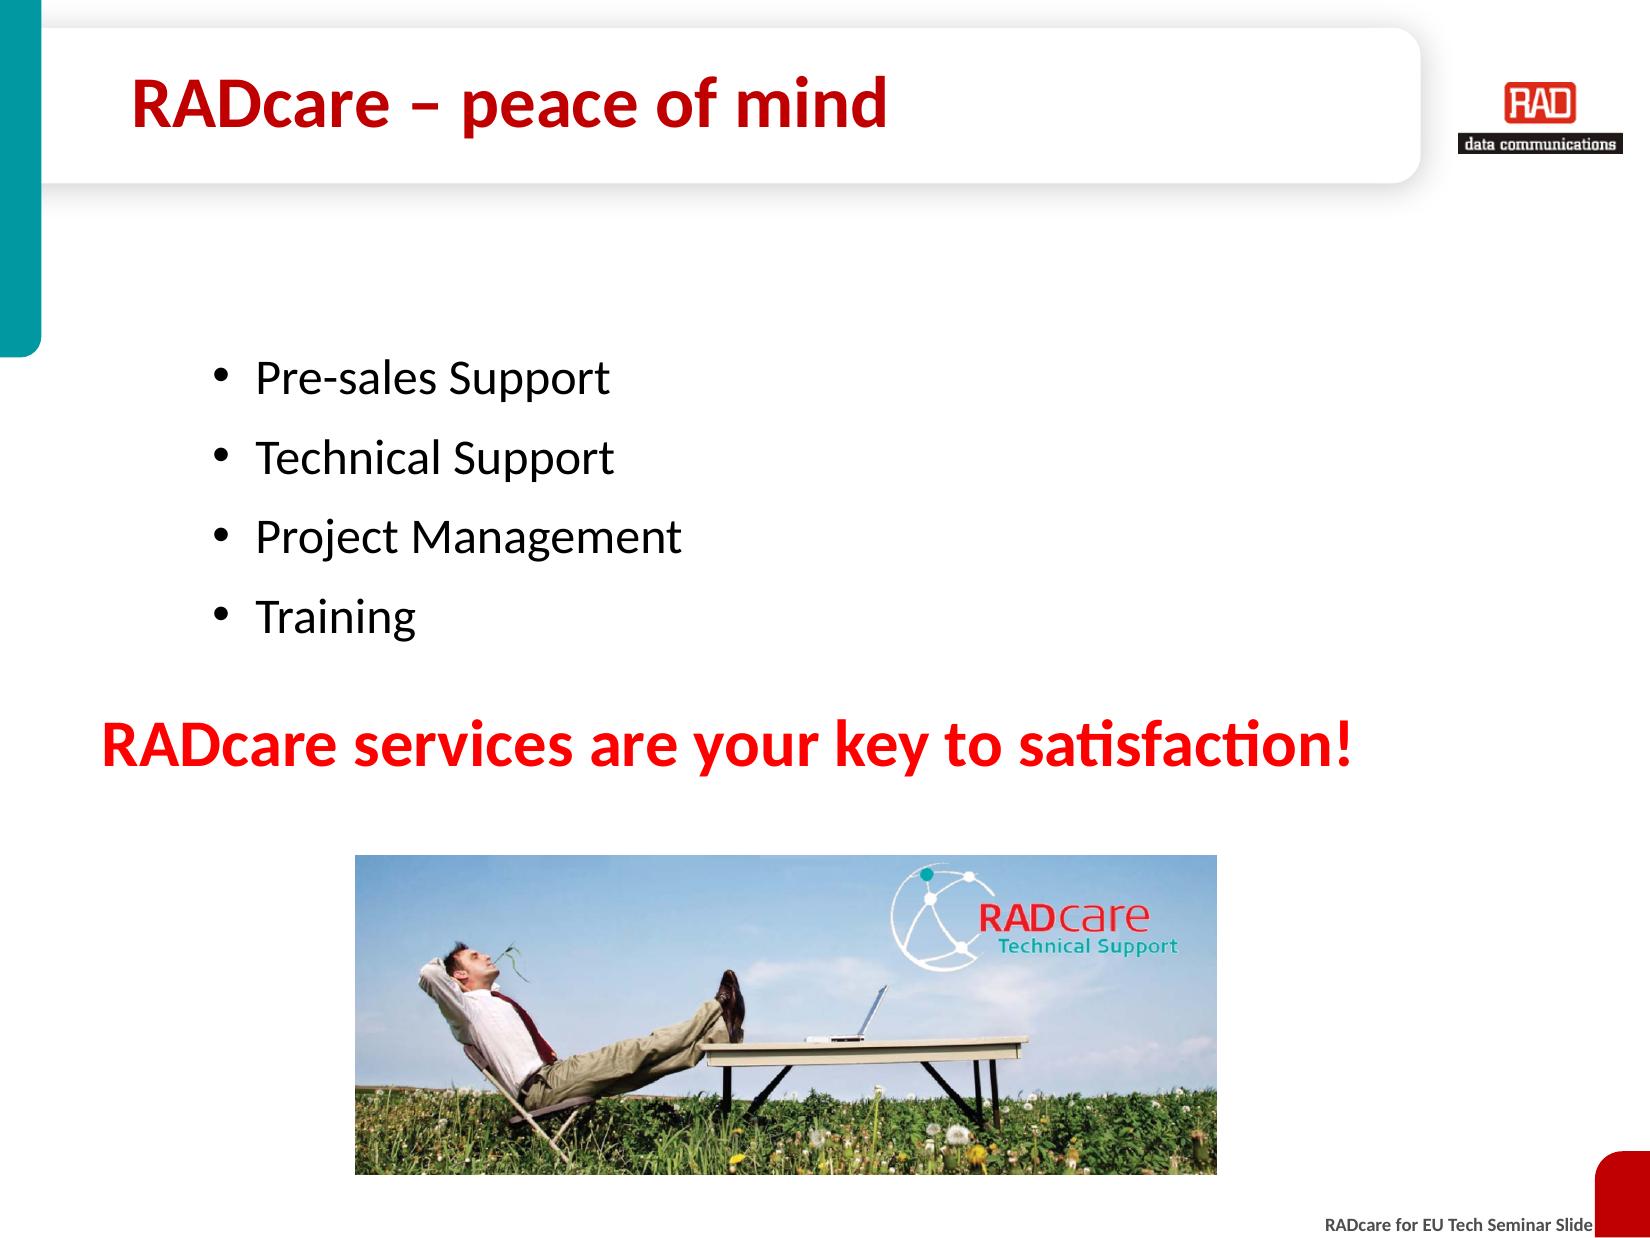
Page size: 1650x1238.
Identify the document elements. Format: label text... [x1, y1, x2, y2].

picture [1458, 82, 1623, 154]
list Pre-sales Support Technical Support Project Management Training [134, 330, 1421, 648]
text_box RADcare services are your key to satisfaction! [86, 692, 1372, 788]
picture [355, 855, 1217, 1175]
title RADcare – peace of mind [115, 47, 1337, 164]
